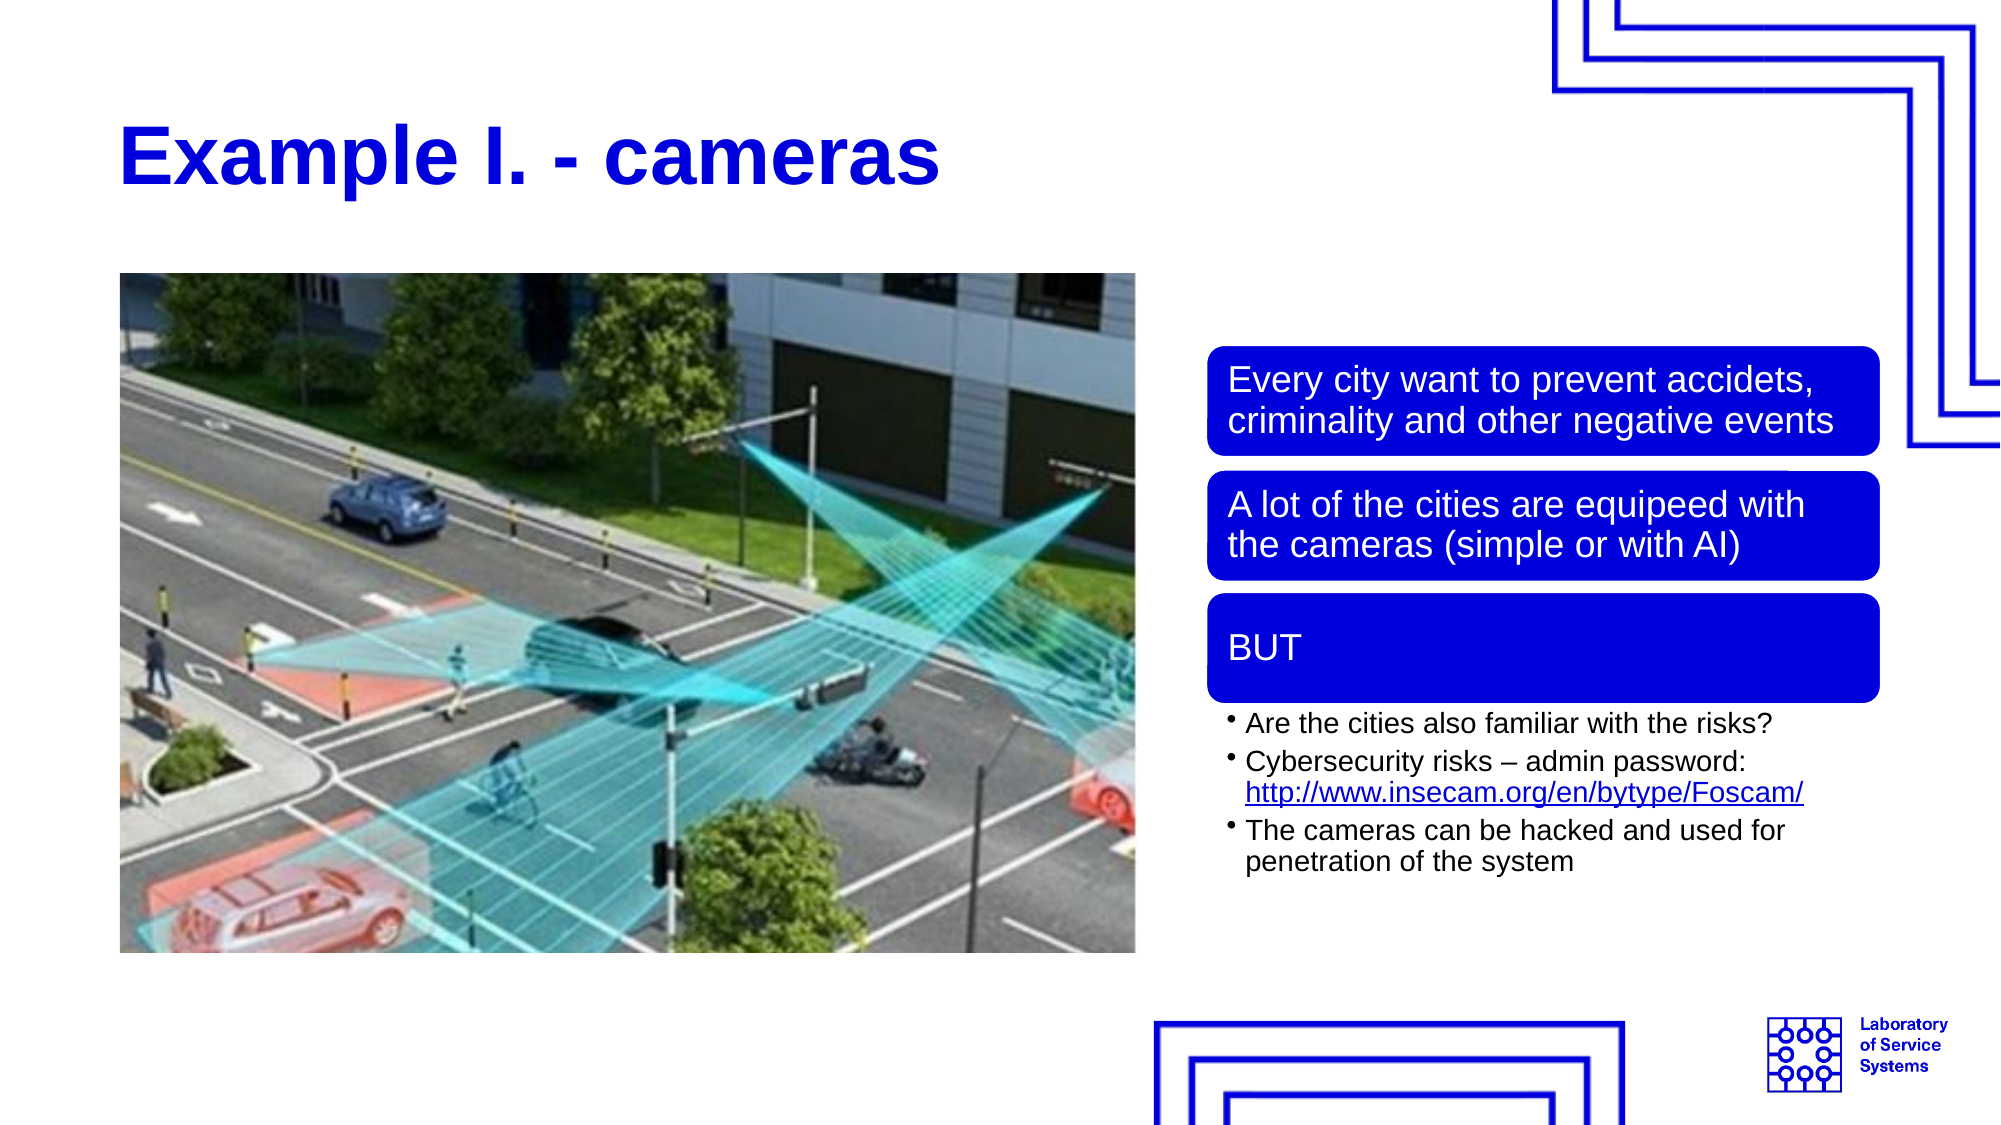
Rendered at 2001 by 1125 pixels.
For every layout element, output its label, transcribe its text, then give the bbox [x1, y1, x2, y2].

picture [1765, 1015, 1949, 1093]
picture [119, 272, 1139, 953]
picture [1148, 1015, 1633, 1125]
picture [1544, 0, 2001, 458]
title Example I. - cameras [118, 118, 1883, 193]
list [1204, 272, 1883, 953]
